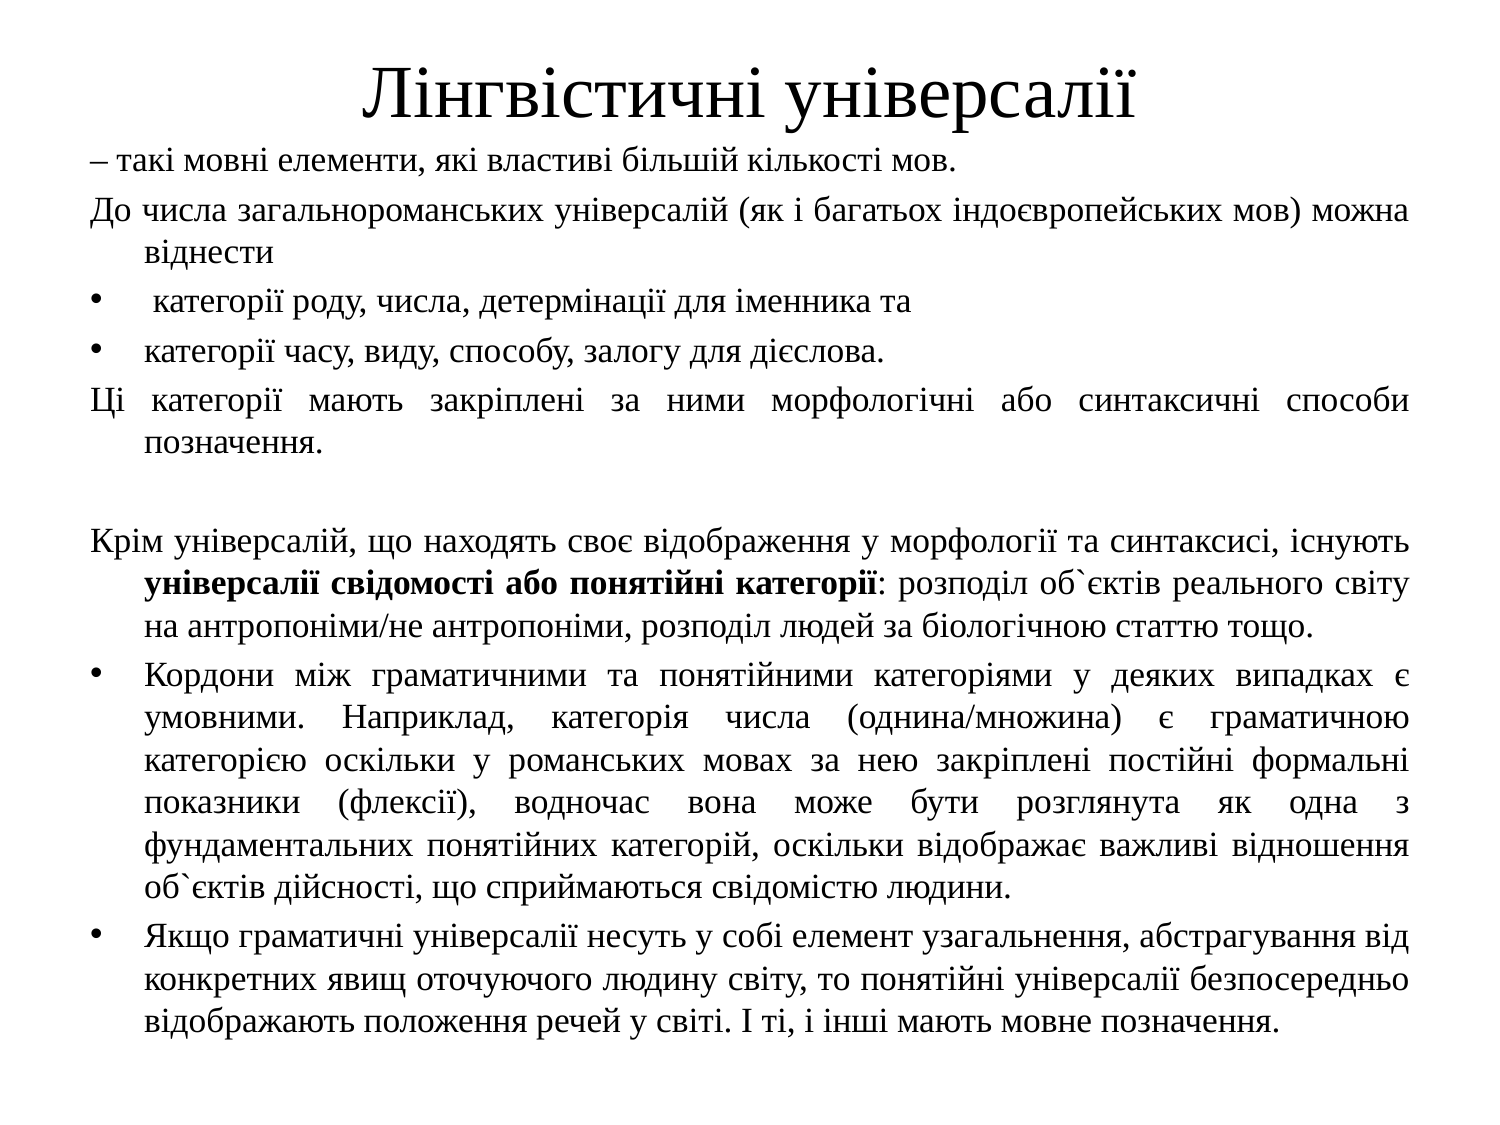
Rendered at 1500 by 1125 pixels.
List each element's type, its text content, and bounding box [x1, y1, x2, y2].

list – такі мовні елементи, які властиві більшій кількості мов. До числа загальнороманських універсалій (як і багатьох індоєвропейських мов) можна віднести категорії роду, числа, детермінації для іменника та категорії часу, виду, способу, залогу для дієслова. Ці категорії мають закріплені за ними морфологічні або синтаксичні способи позначення. Крім універсалій, що находять своє відображення у морфології та синтаксисі, існують універсалії свідомості або понятійні категорії: розподіл об`єктів реального світу на антропоніми/не антропоніми, розподіл людей за біологічною статтю тощо. Кордони між граматичними та понятійними категоріями у деяких випадках є умовними. Наприклад, категорія числа (однина/множина) є граматичною категорією оскільки у романських мовах за нею закріплені постійні формальні показники (флексії), водночас вона може бути розглянута як одна з фундаментальних понятійних категорій, оскільки відображає важливі відношення об`єктів дійсності, що сприймаються свідомістю людини. Якщо граматичні універсалії несуть у собі елемент узагальнення, абстрагування від конкретних явищ оточуючого людину світу, то понятійні універсалії безпосередньо відображають положення речей у світі. І ті, і інші мають мовне позначення. [75, 128, 1425, 1090]
title Лінгвістичні універсалії [75, 45, 1425, 128]
